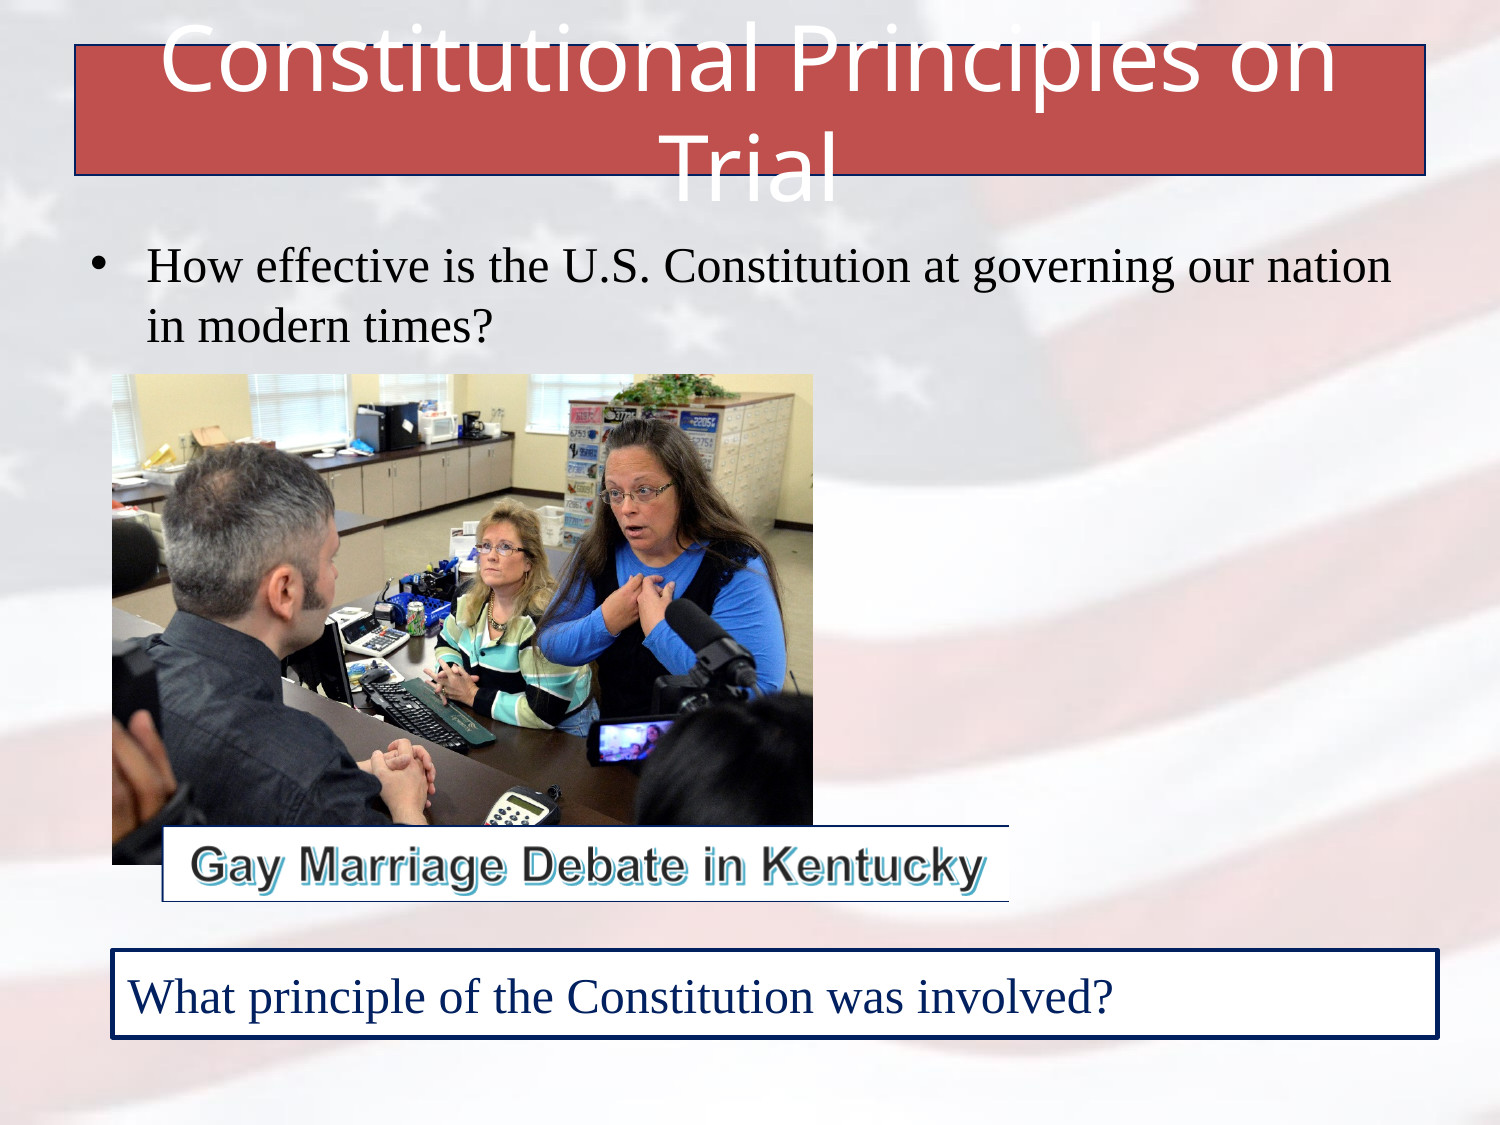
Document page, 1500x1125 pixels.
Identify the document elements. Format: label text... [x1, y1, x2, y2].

text_box What principle of the Constitution was involved? [110, 948, 1440, 1040]
list How effective is the U.S. Constitution at governing our nation in modern times? [74, 224, 1426, 993]
picture [0, 0, 1500, 1125]
title Constitutional Principles on Trial [74, 44, 1426, 176]
